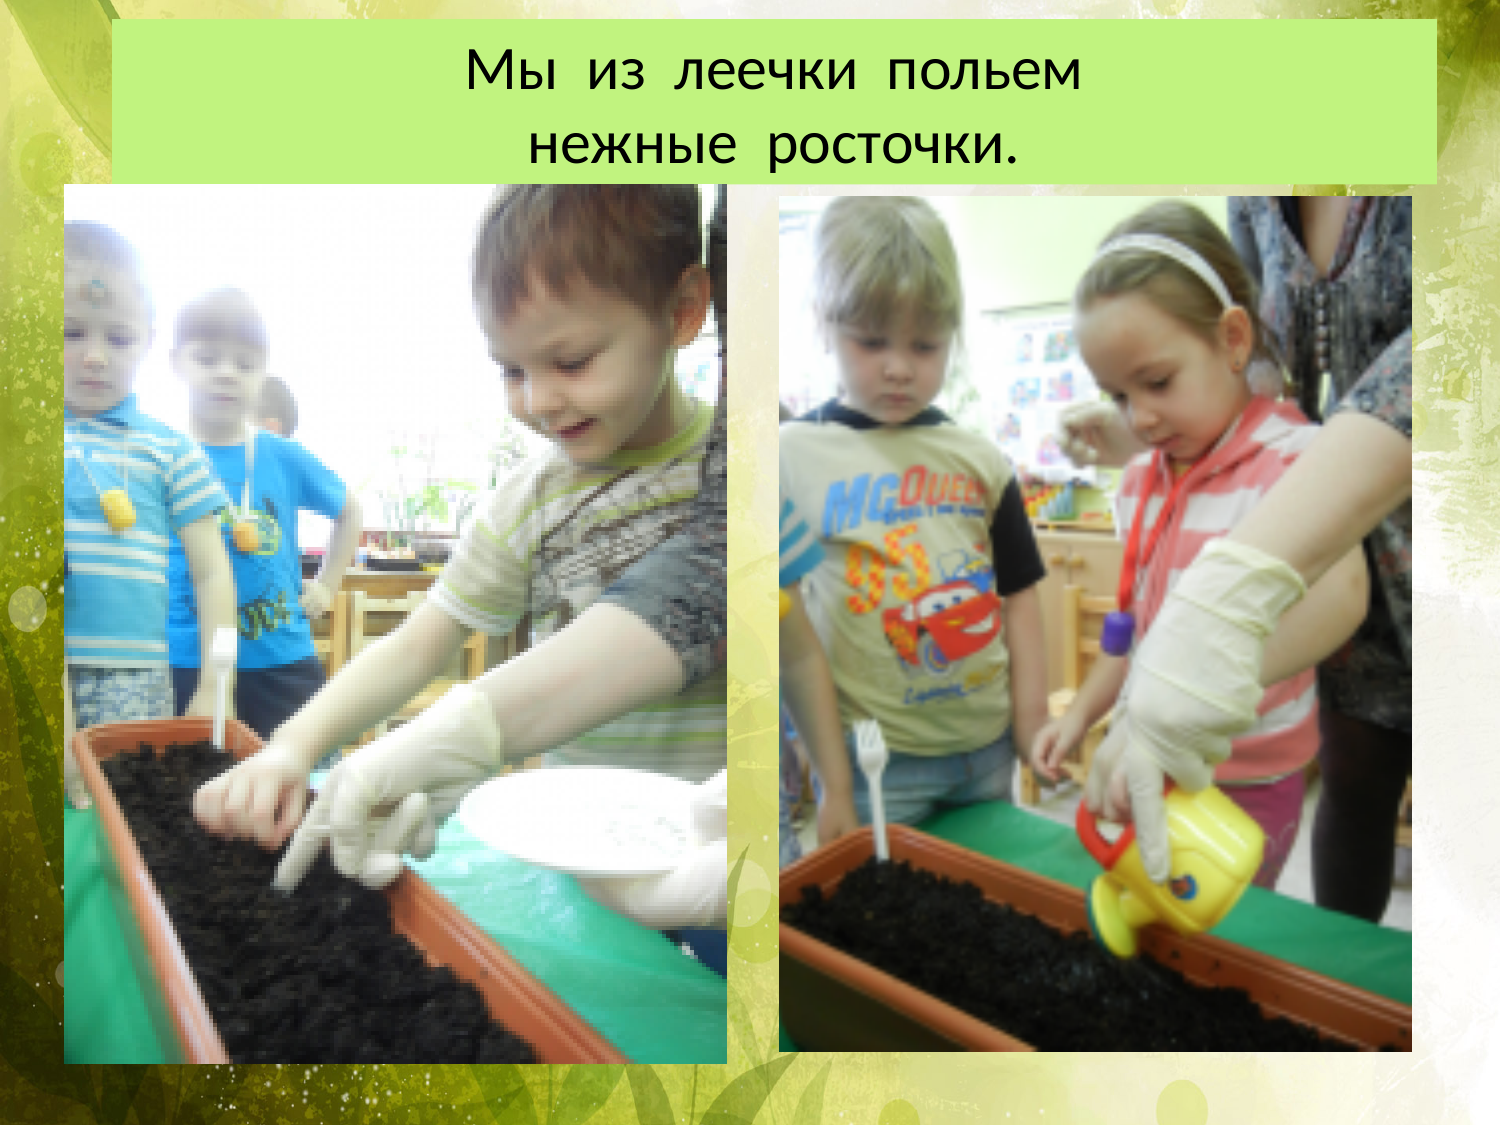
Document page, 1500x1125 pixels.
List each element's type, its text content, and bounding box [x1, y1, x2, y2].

title Мы из леечки польем нежные росточки. [112, 19, 1437, 185]
picture [0, 0, 1500, 1125]
